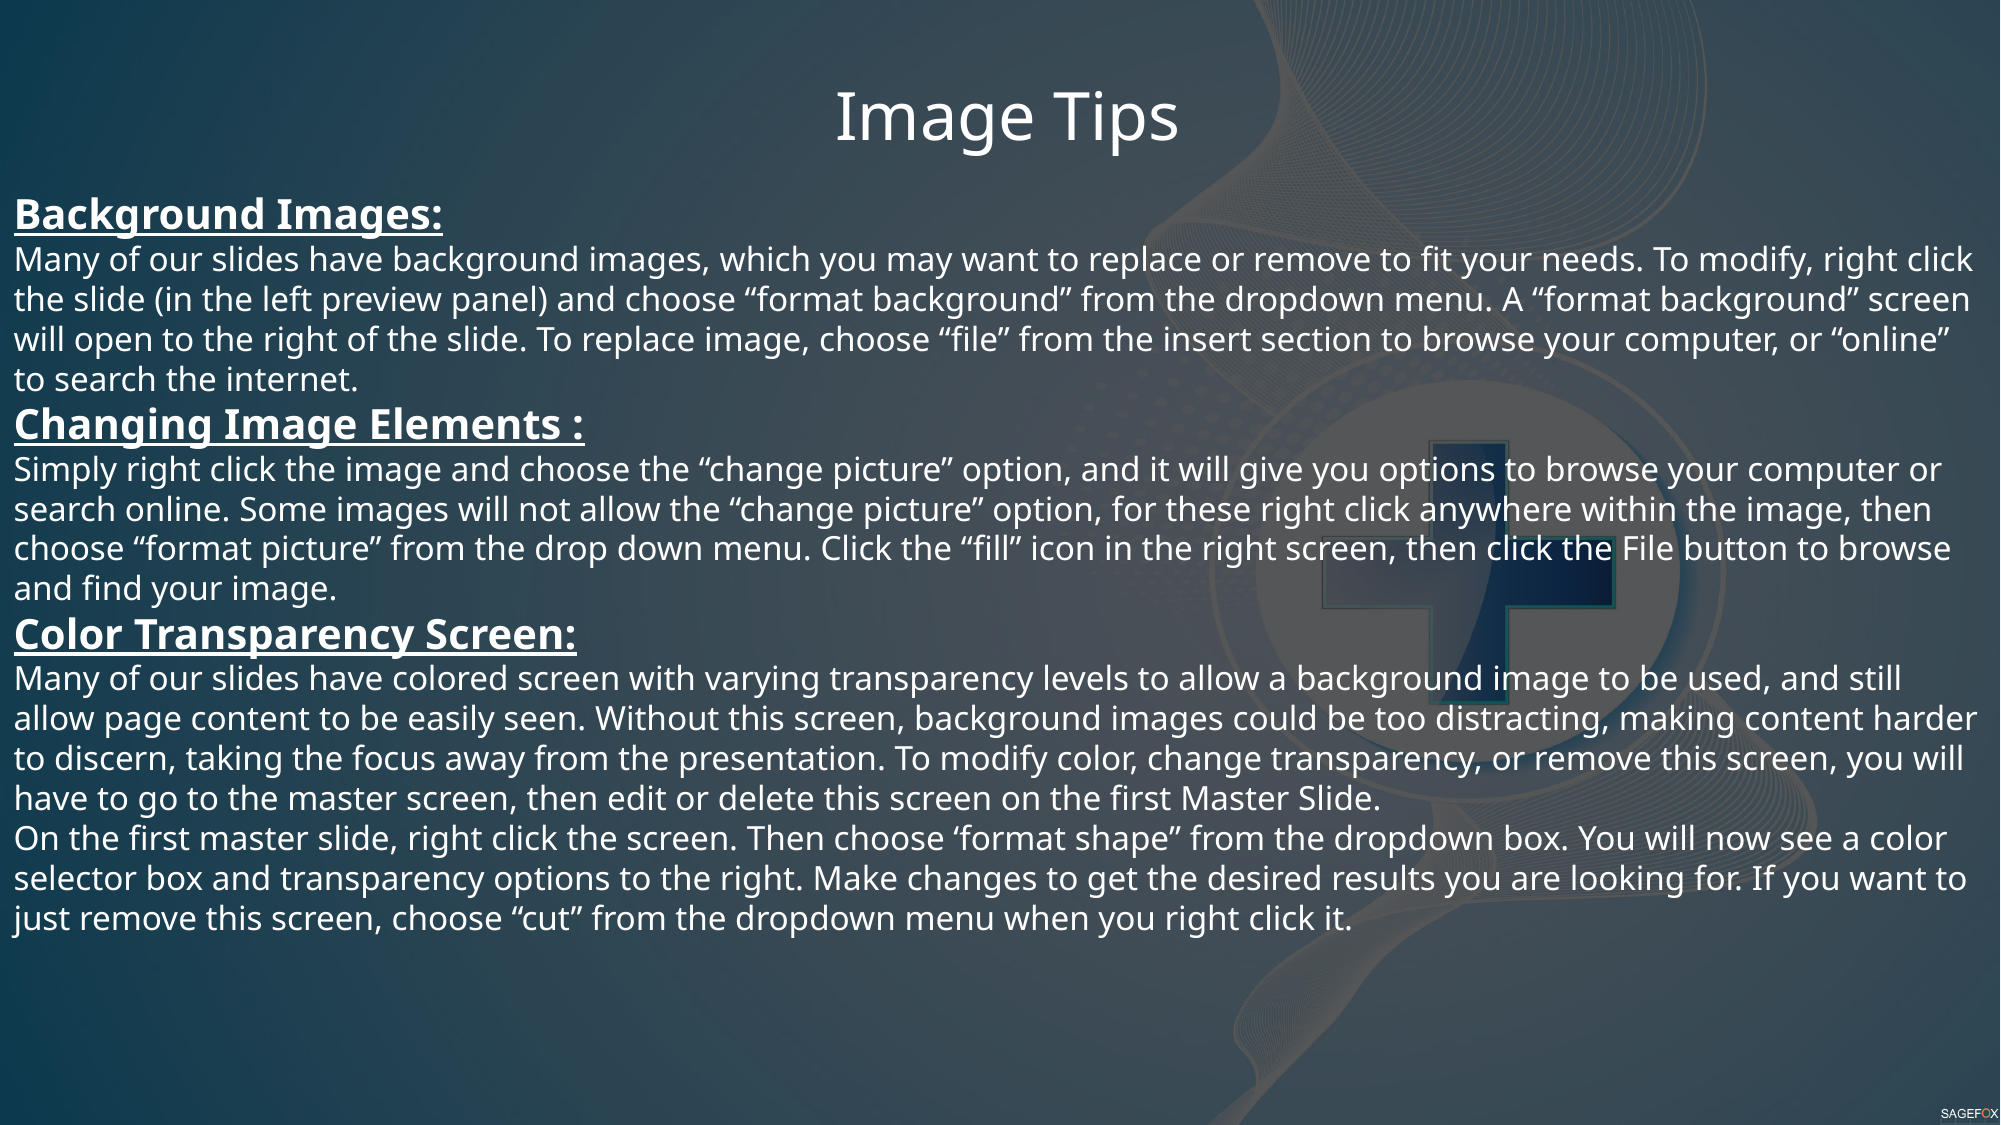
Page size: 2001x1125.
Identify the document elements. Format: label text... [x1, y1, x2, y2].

title Image Tips [597, 59, 1420, 177]
text_box Background Images: Many of our slides have background images, which you may want to replace or remove to fit your needs. To modify, right click the slide (in the left preview panel) and choose “format background” from the dropdown menu. A “format background” screen will open to the right of the slide. To replace image, choose “file” from the insert section to browse your computer, or “online” to search the internet. Changing Image Elements : Simply right click the image and choose the “change picture” option, and it will give you options to browse your computer or search online. Some images will not allow the “change picture” option, for these right click anywhere within the image, then choose “format picture” from the drop down menu. Click the “fill” icon in the right screen, then click the File button to browse and find your image. Color Transparency Screen: Many of our slides have colored screen with varying transparency levels to allow a background image to be used, and still allow page content to be easily seen. Without this screen, background images could be too distracting, making content harder to discern, taking the focus away from the presentation. To modify color, change transparency, or remove this screen, you will have to go to the master screen, then edit or delete this screen on the first Master Slide. On the first master slide, right click the screen. Then choose ‘format shape” from the dropdown box. You will now see a color selector box and transparency options to the right. Make changes to get the desired results you are looking for. If you want to just remove this screen, choose “cut” from the dropdown menu when you right click it. [0, 0, 2000, 1125]
